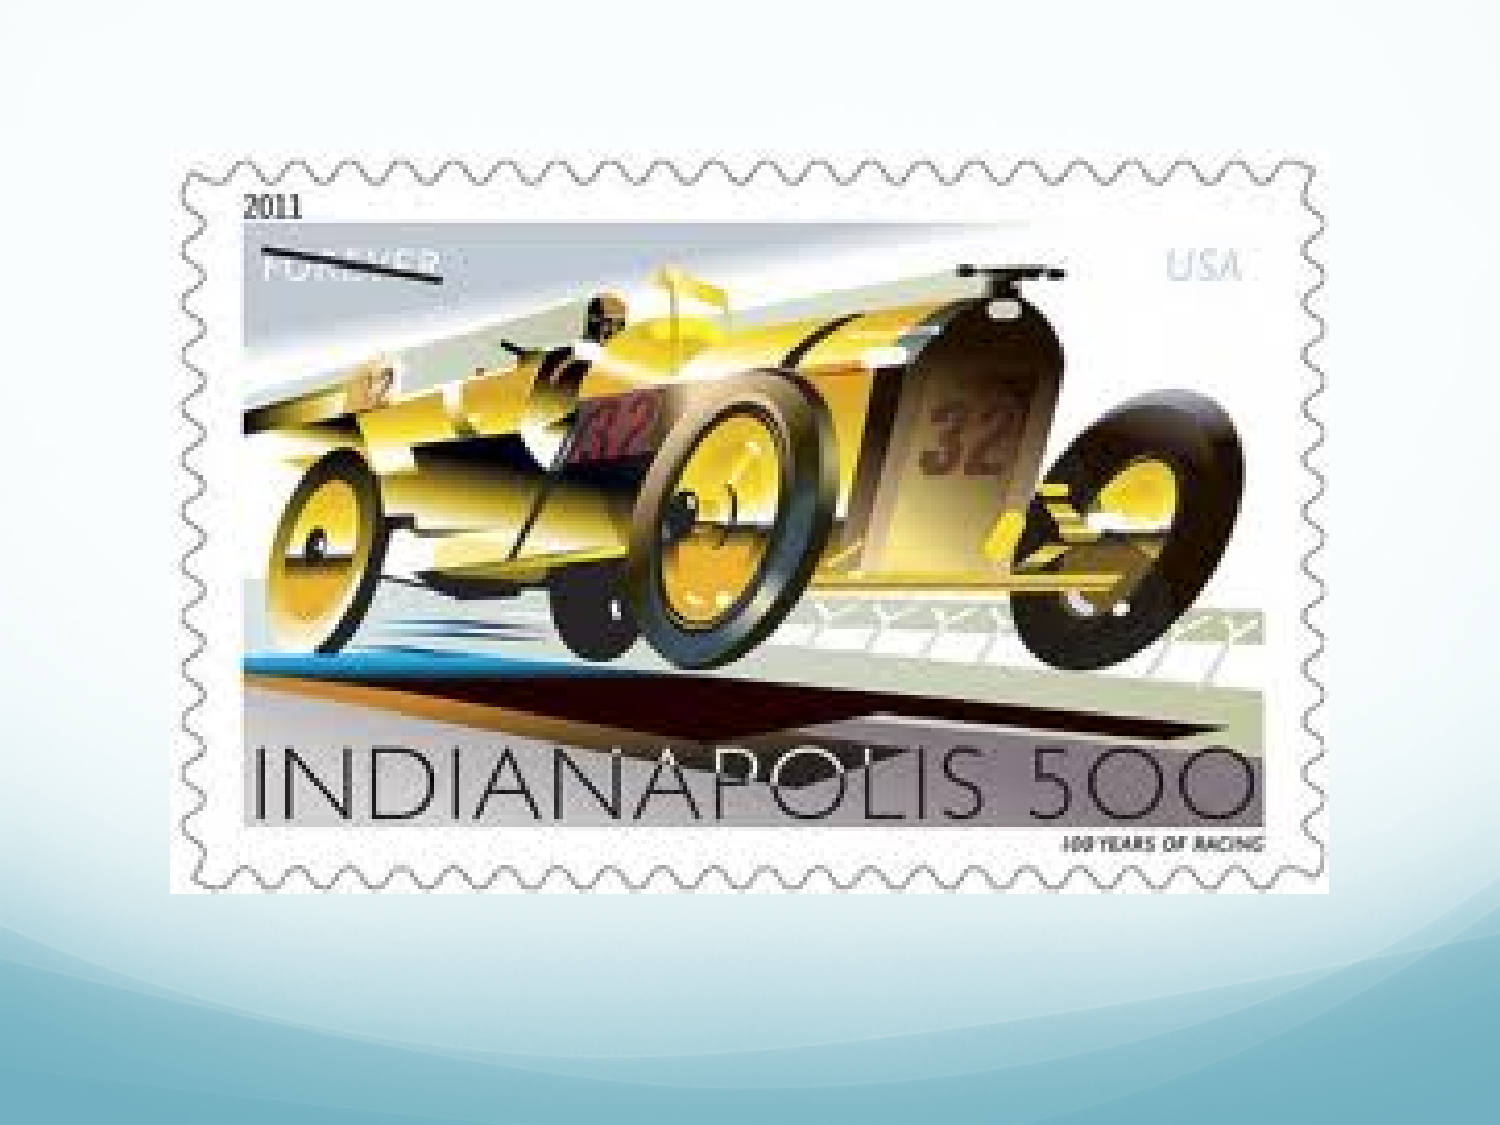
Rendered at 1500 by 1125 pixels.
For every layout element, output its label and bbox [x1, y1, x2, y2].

picture [169, 149, 1329, 895]
